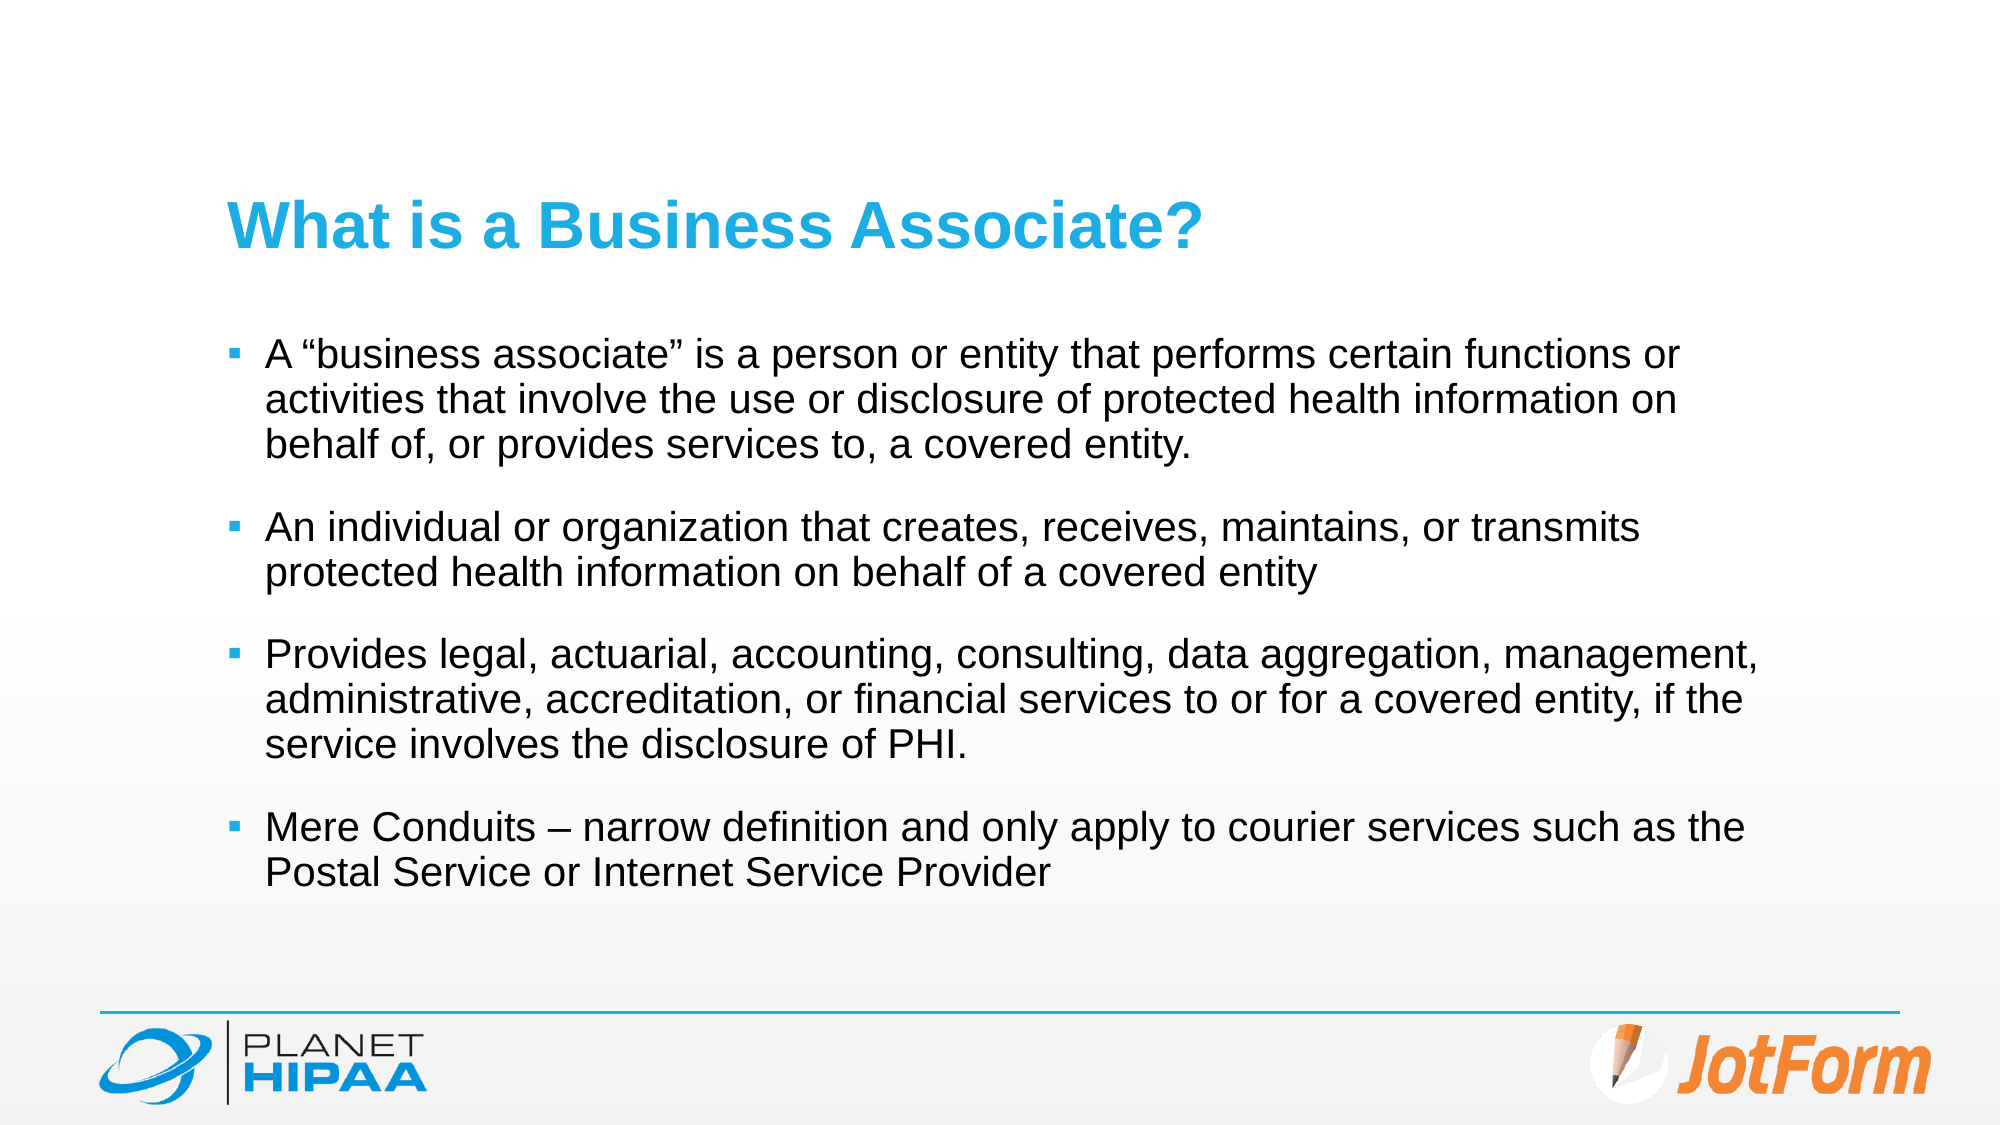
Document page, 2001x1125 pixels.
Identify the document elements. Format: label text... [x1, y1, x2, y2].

list A “business associate” is a person or entity that performs certain functions or activities that involve the use or disclosure of protected health information on behalf of, or provides services to, a covered entity. An individual or organization that creates, receives, maintains, or transmits protected health information on behalf of a covered entity Provides legal, actuarial, accounting, consulting, data aggregation, management, administrative, accreditation, or financial services to or for a covered entity, if the service involves the disclosure of PHI. Mere Conduits – narrow definition and only apply to courier services such as the Postal Service or Internet Service Provider [212, 324, 1788, 950]
picture [1589, 1020, 1931, 1106]
title What is a Business Associate? [212, 82, 1788, 271]
picture [99, 1020, 427, 1105]
picture [99, 1076, 181, 1105]
picture [401, 1072, 411, 1080]
